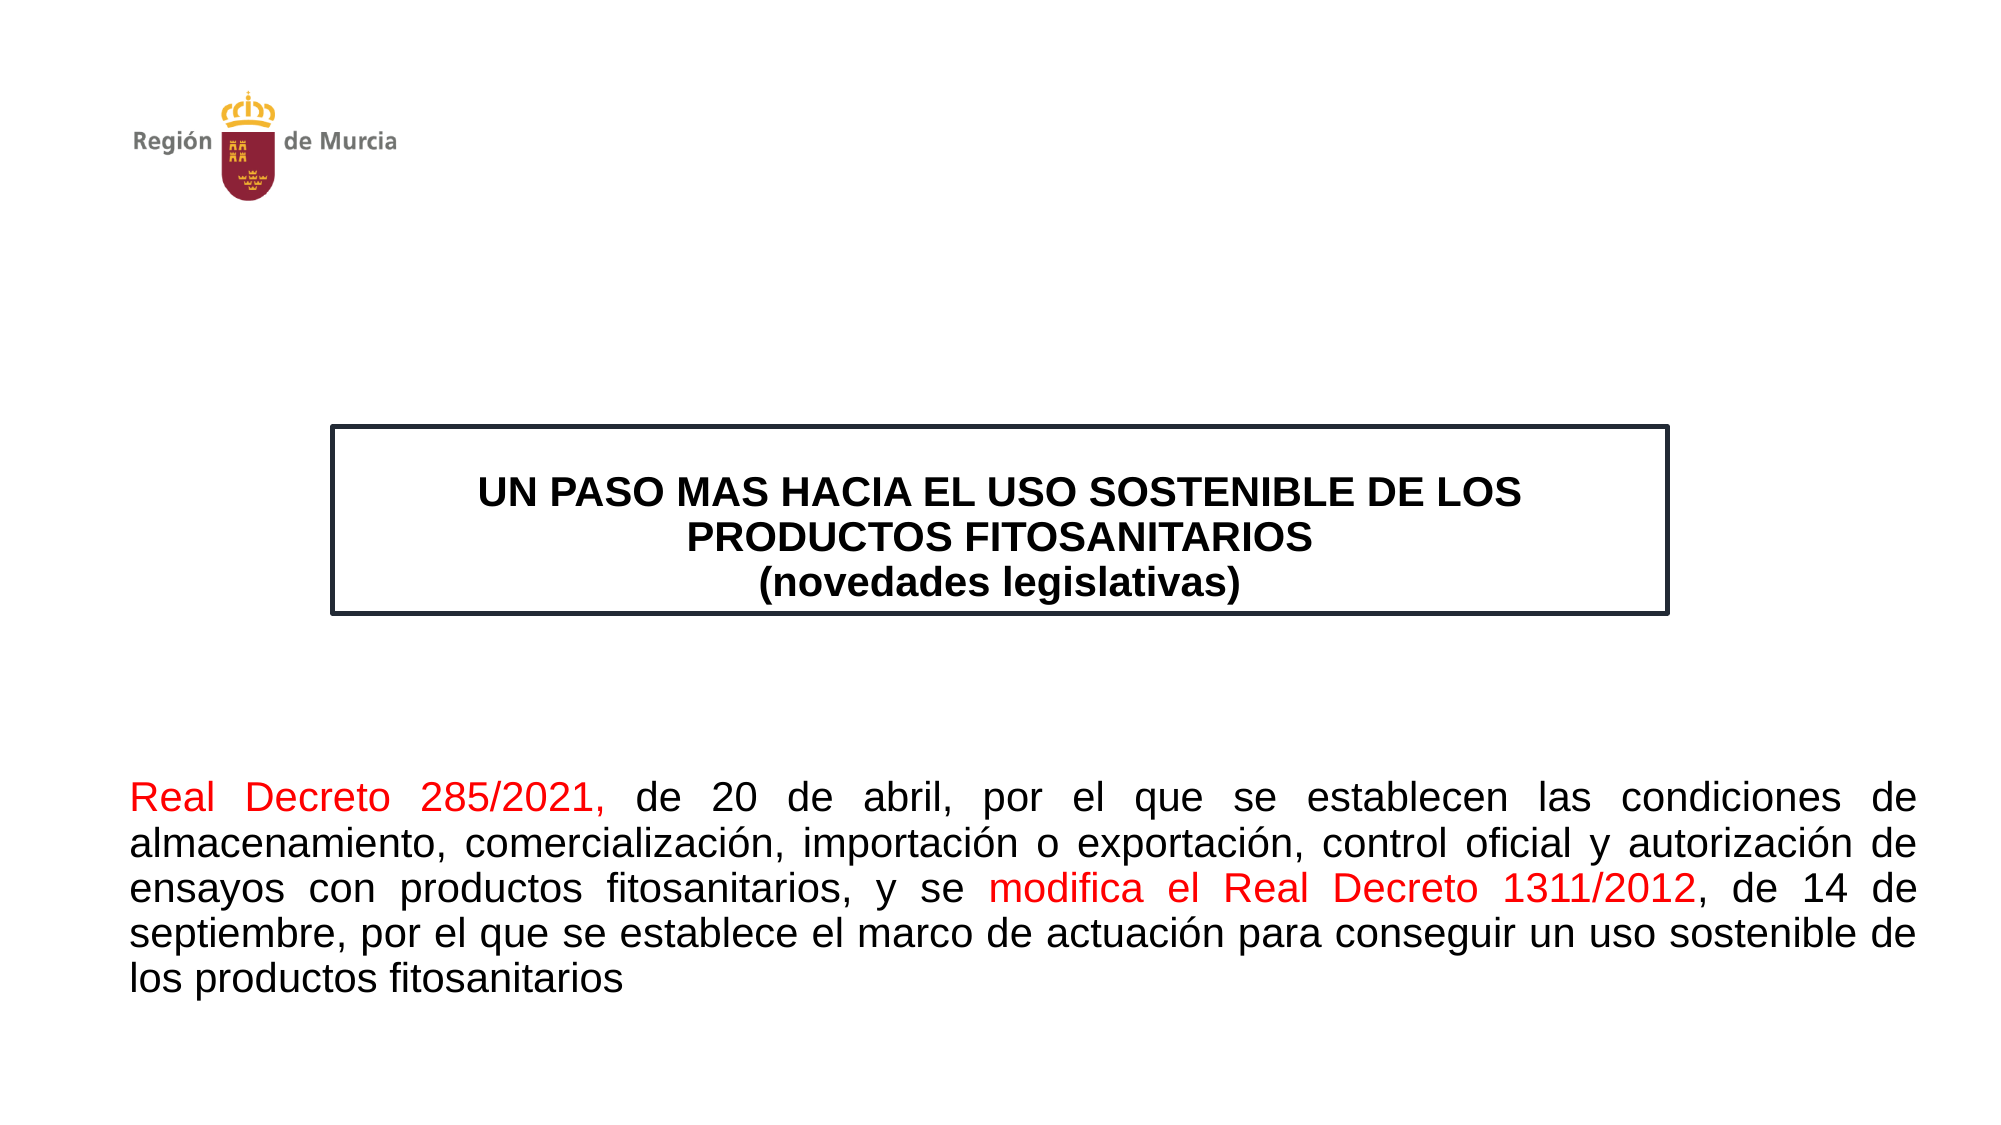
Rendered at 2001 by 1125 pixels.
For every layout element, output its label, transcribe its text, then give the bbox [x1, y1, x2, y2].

text_box Real Decreto 285/2021, de 20 de abril, por el que se establecen las condiciones de almacenamiento, comercialización, importación o exportación, control oficial y autorización de ensayos con productos fitosanitarios, y se modifica el Real Decreto 1311/2012, de 14 de septiembre, por el que se establece el marco de actuación para conseguir un uso sostenible de los productos fitosanitarios [114, 752, 1934, 1009]
picture [93, 58, 437, 233]
title UN PASO MAS HACIA EL USO SOSTENIBLE DE LOS PRODUCTOS FITOSANITARIOS (novedades legislativas) [332, 426, 1668, 614]
